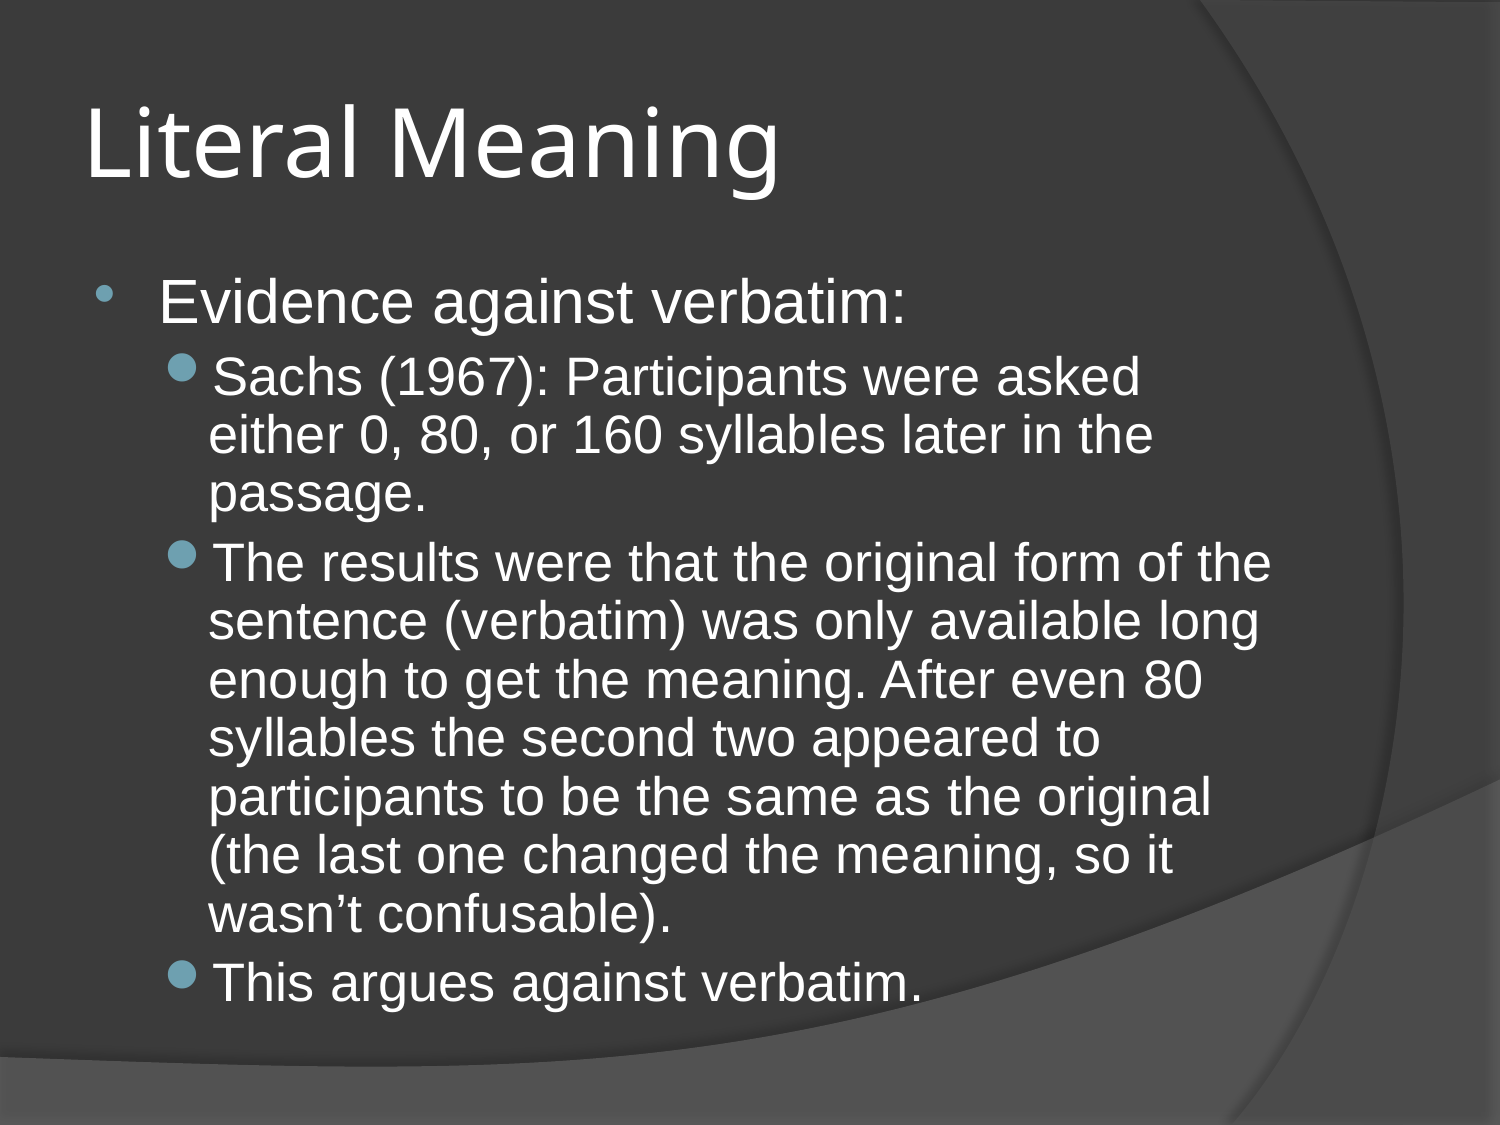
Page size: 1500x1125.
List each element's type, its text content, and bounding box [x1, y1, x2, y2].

title Literal Meaning [75, 45, 1300, 233]
list Evidence against verbatim: Sachs (1967): Participants were asked either 0, 80, or 160 syllables later in the passage. The results were that the original form of the sentence (verbatim) was only available long enough to get the meaning. After even 80 syllables the second two appeared to participants to be the same as the original (the last one changed the meaning, so it wasn’t confusable). This argues against verbatim. [75, 262, 1300, 1005]
